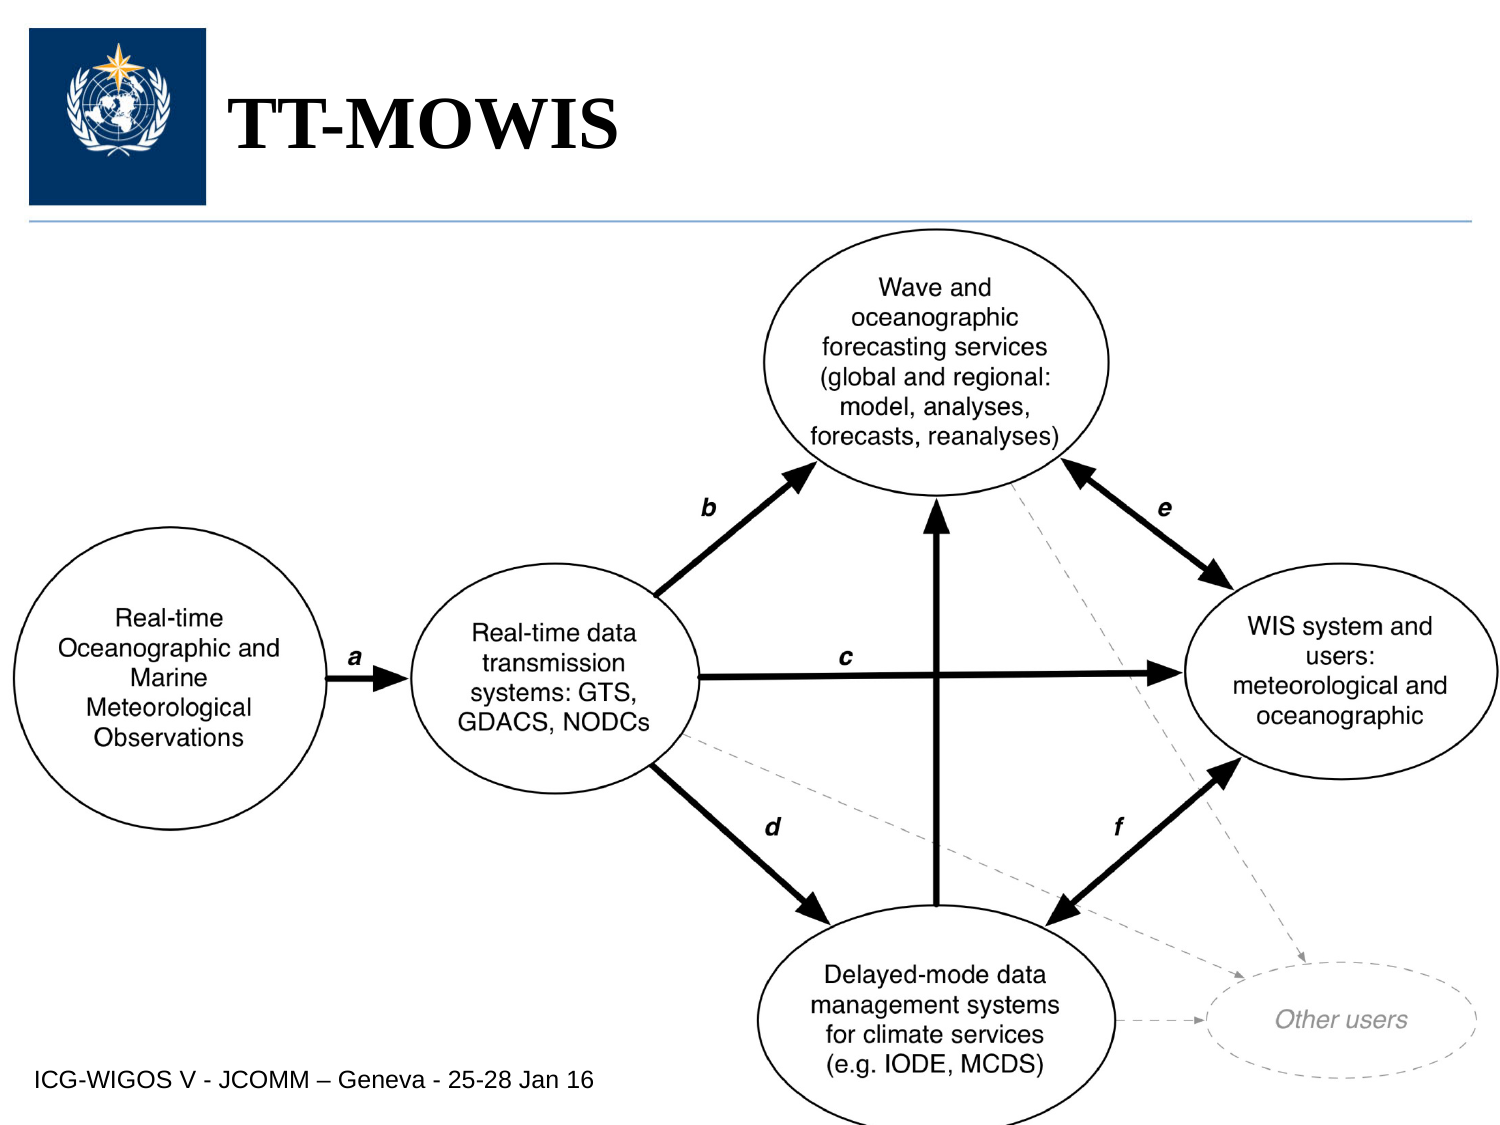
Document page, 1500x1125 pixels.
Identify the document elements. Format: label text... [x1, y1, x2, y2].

picture [0, 0, 1500, 1125]
title TT-MOWIS [212, 24, 1488, 213]
